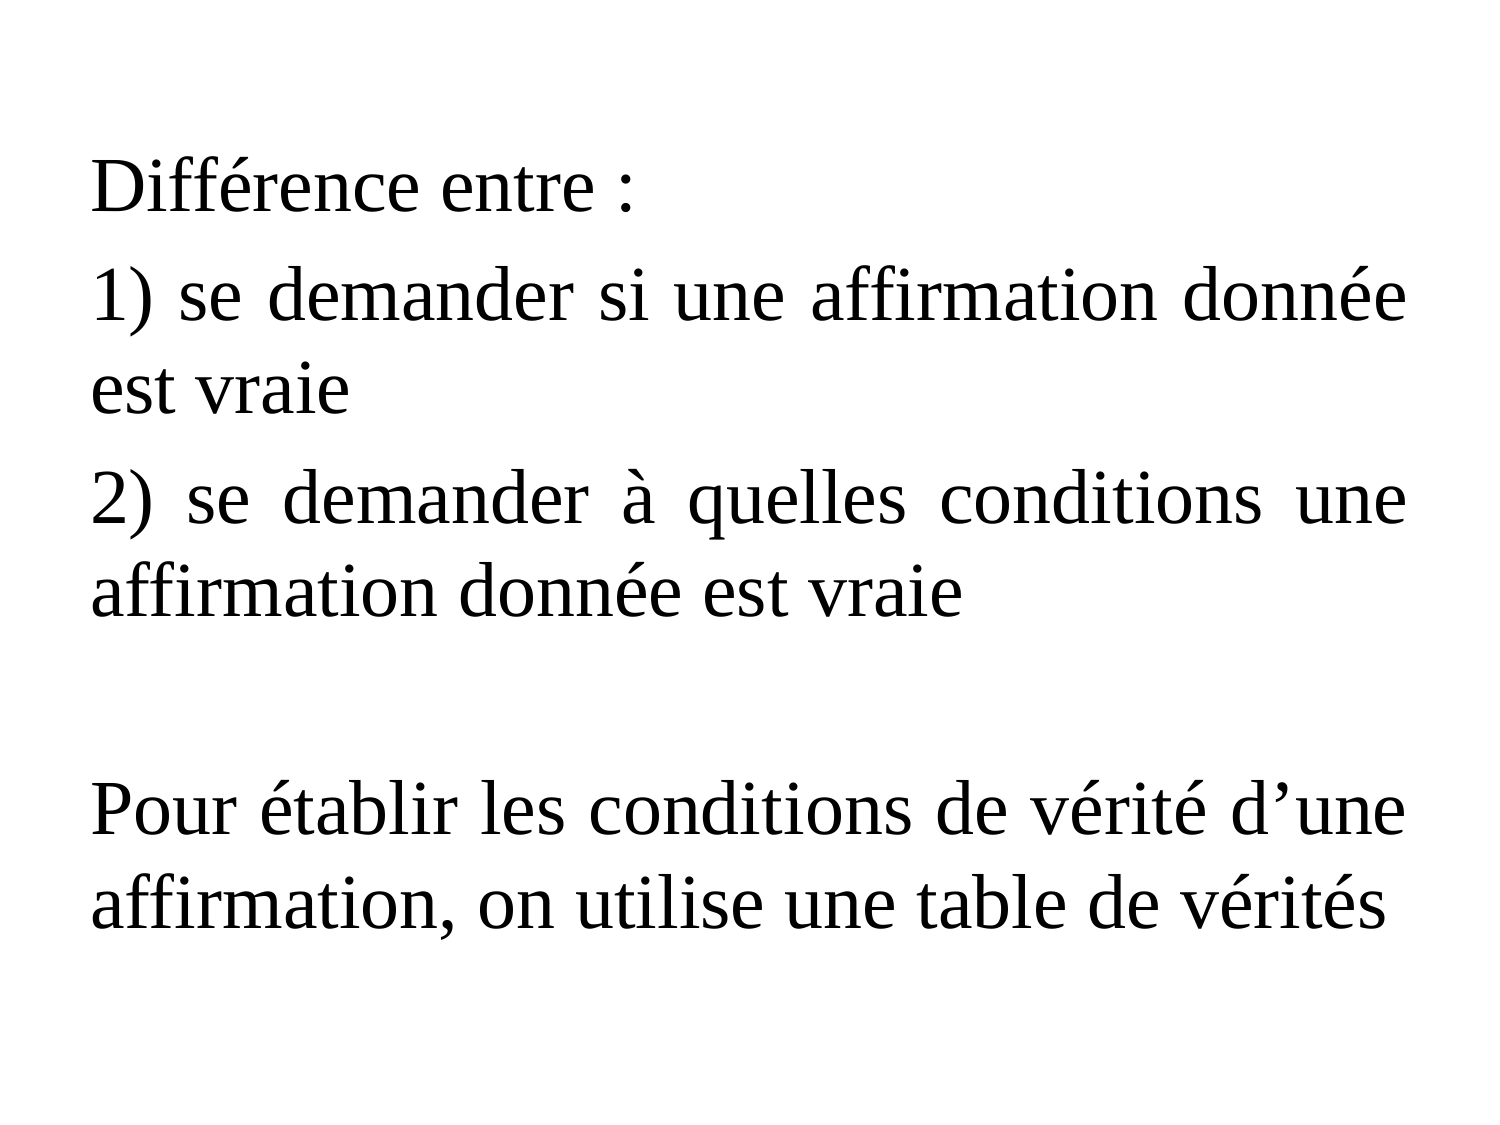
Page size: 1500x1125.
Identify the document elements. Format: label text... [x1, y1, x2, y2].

list Différence entre : 1) se demander si une affirmation donnée est vraie 2) se demander à quelles conditions une affirmation donnée est vraie Pour établir les conditions de vérité d’une affirmation, on utilise une table de vérités [75, 125, 1425, 1005]
